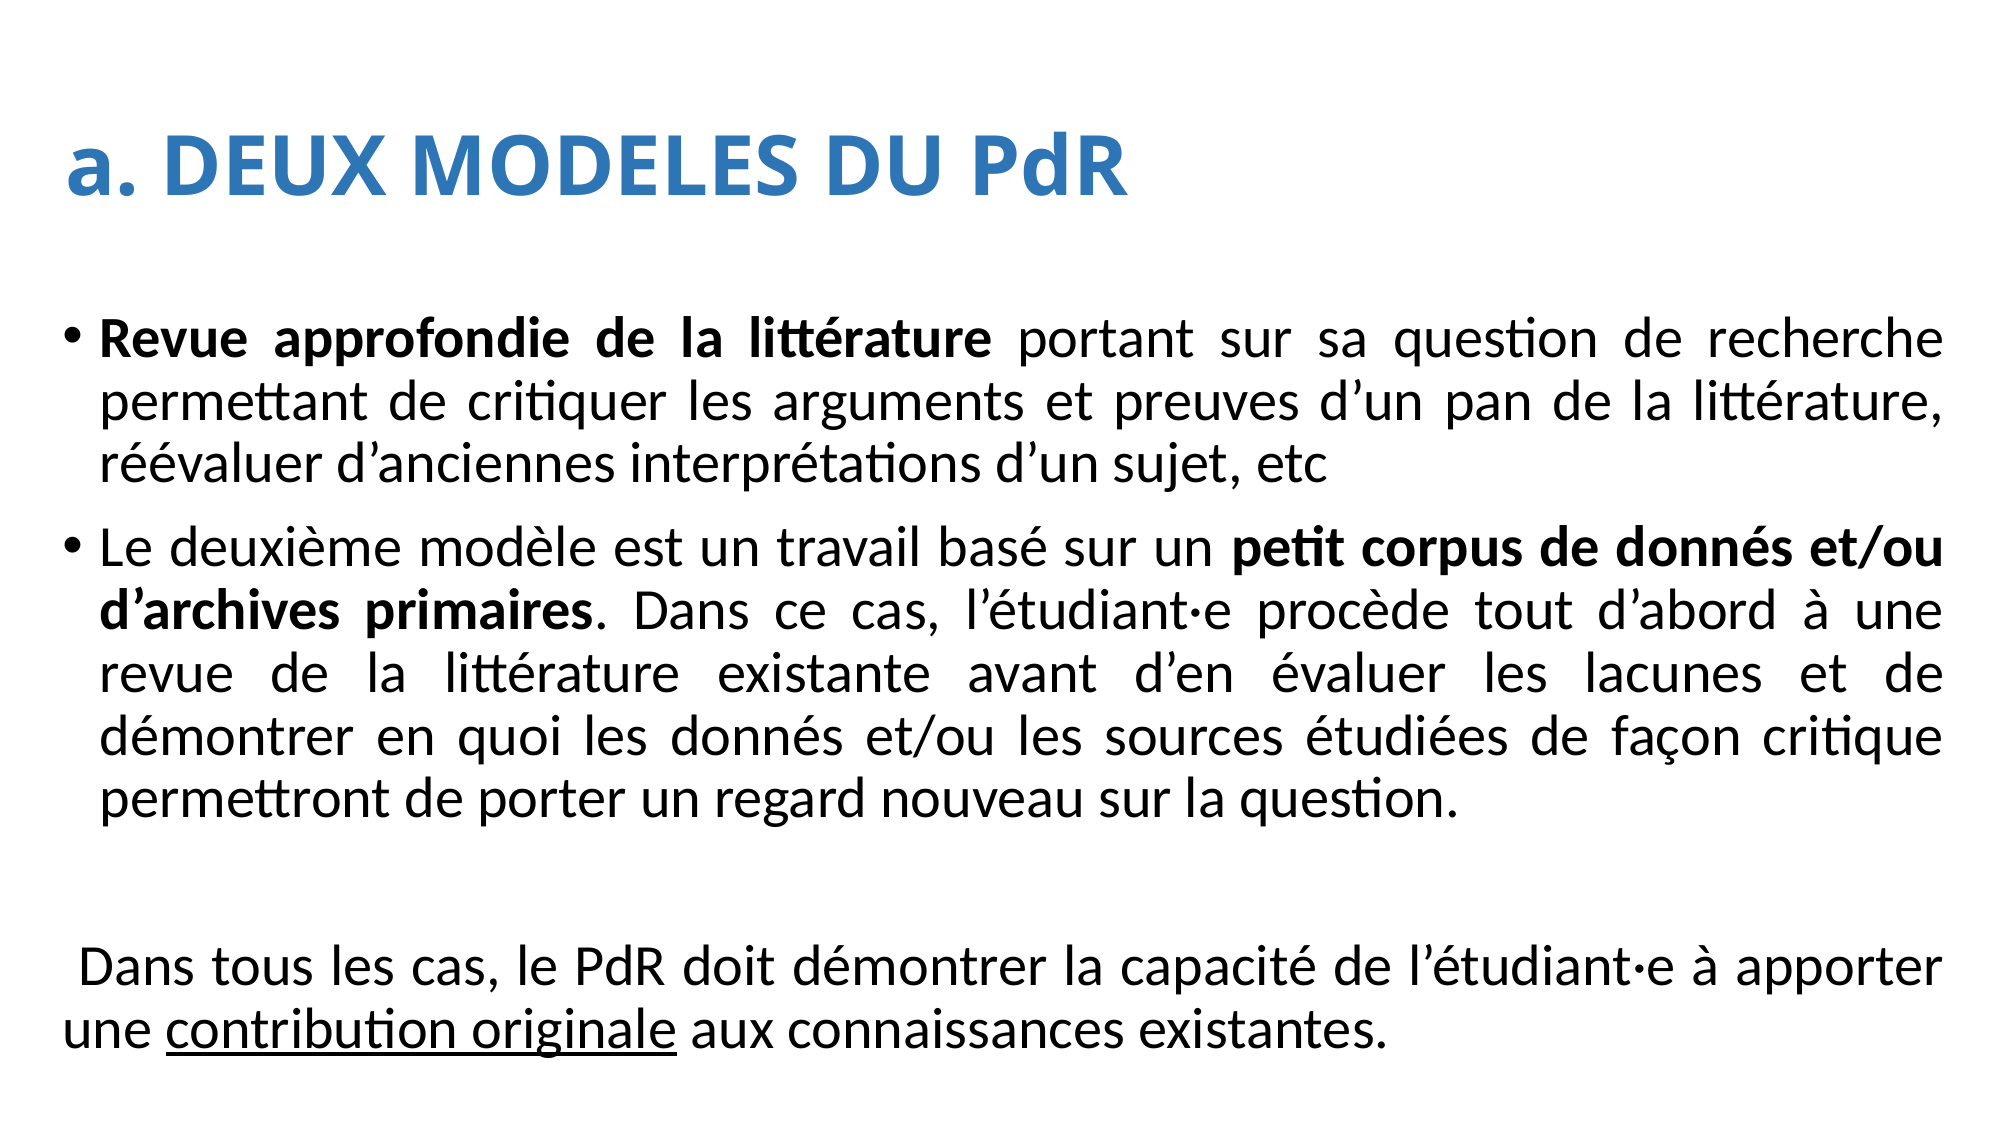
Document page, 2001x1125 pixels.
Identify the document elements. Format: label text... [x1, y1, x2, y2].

title a. DEUX MODELES DU PdR [50, 59, 1920, 278]
list Revue approfondie de la littérature portant sur sa question de recherche permettant de critiquer les arguments et preuves d’un pan de la littérature, réévaluer d’anciennes interprétations d’un sujet, etc Le deuxième modèle est un travail basé sur un petit corpus de donnés et/ou d’archives primaires. Dans ce cas, l’étudiant·e procède tout d’abord à une revue de la littérature existante avant d’en évaluer les lacunes et de démontrer en quoi les donnés et/ou les sources étudiées de façon critique permettront de porter un regard nouveau sur la question. Dans tous les cas, le PdR doit démontrer la capacité de l’étudiant·e à apporter une contribution originale aux connaissances existantes. [47, 299, 1960, 1090]
